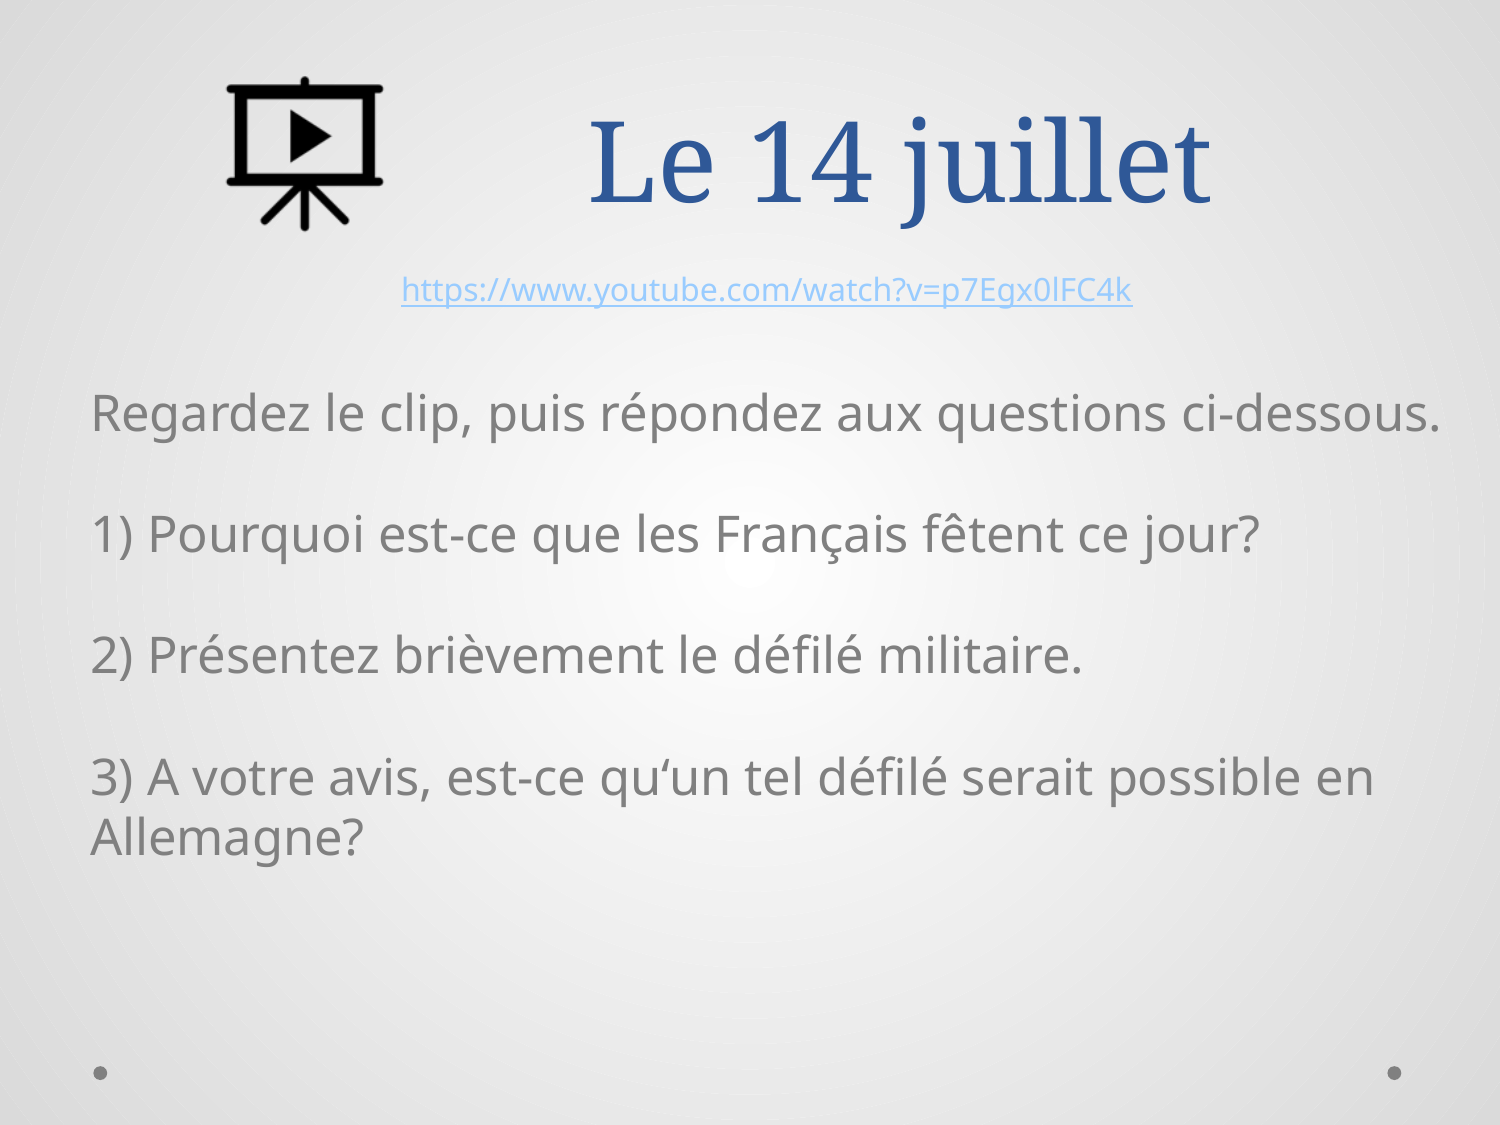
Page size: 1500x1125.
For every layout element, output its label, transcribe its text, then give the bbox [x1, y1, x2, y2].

picture [206, 54, 405, 252]
list https://www.youtube.com/watch?v=p7Egx0lFC4k Regardez le clip, puis répondez aux questions ci-dessous. 1) Pourquoi est-ce que les Français fêtent ce jour? 2) Présentez brièvement le défilé militaire. 3) A votre avis, est-ce qu‘un tel défilé serait possible en Allemagne? [75, 262, 1459, 1005]
title Le 14 juillet [572, 45, 1425, 233]
